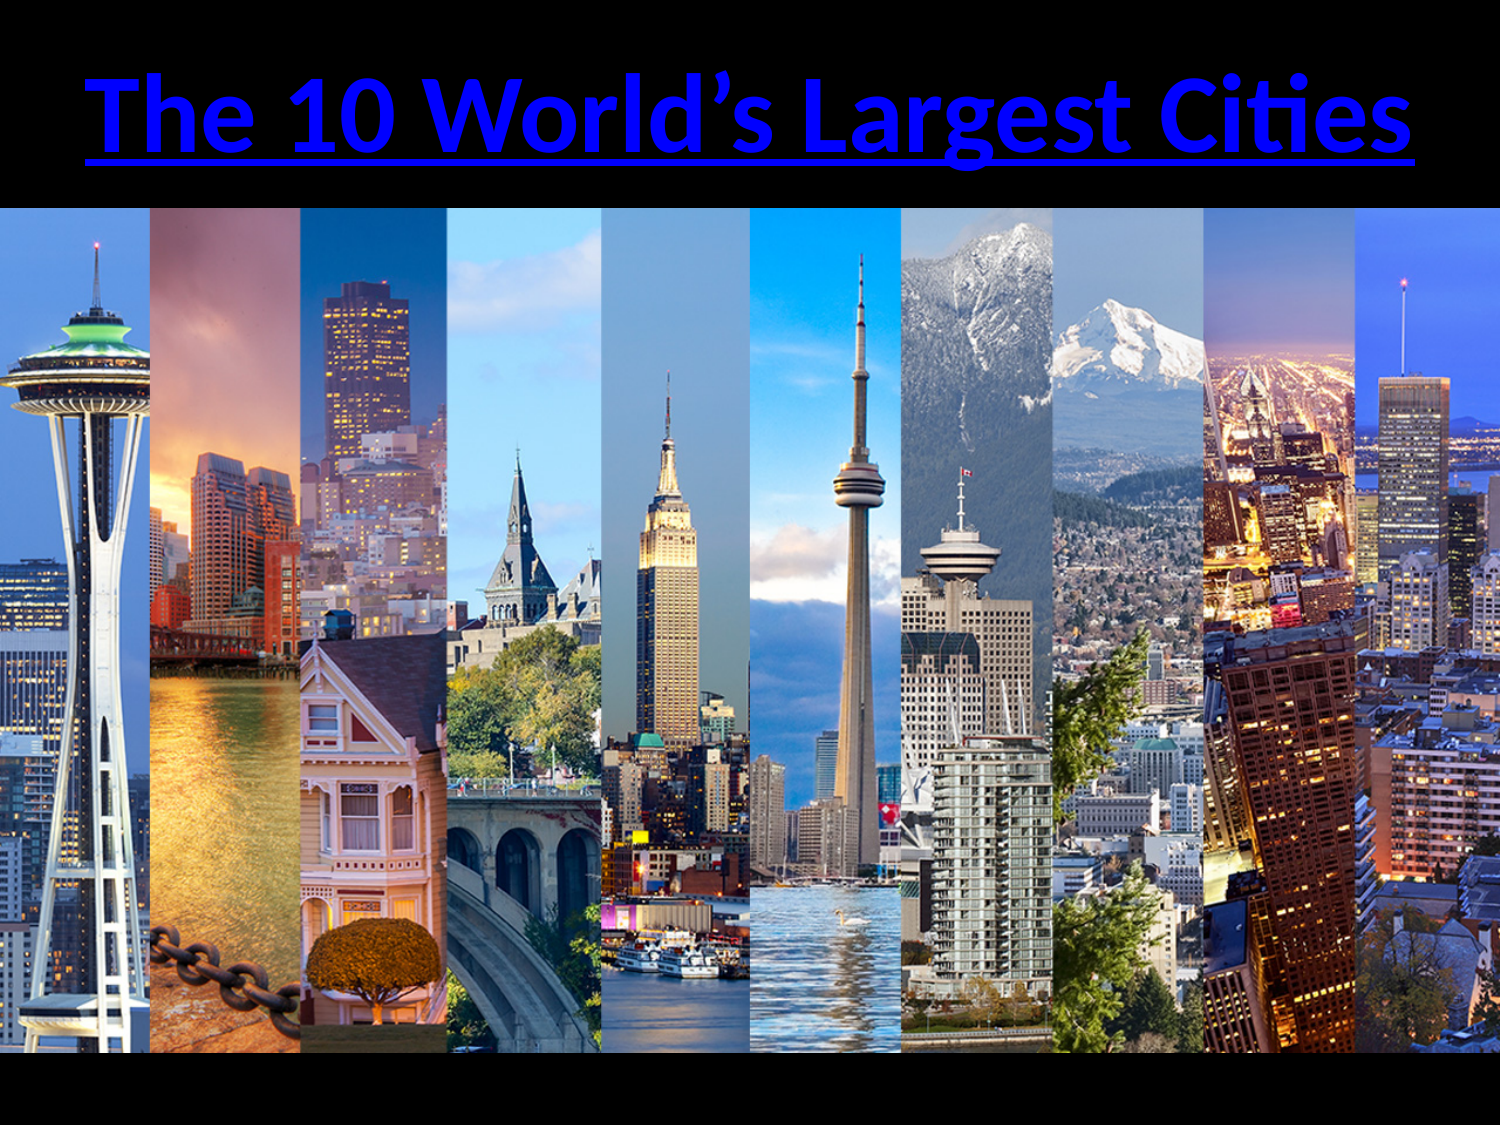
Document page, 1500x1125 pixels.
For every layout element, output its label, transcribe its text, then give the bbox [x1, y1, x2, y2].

picture [0, 208, 1500, 1053]
text_box The 10 World’s Largest Cities [69, 32, 1431, 183]
